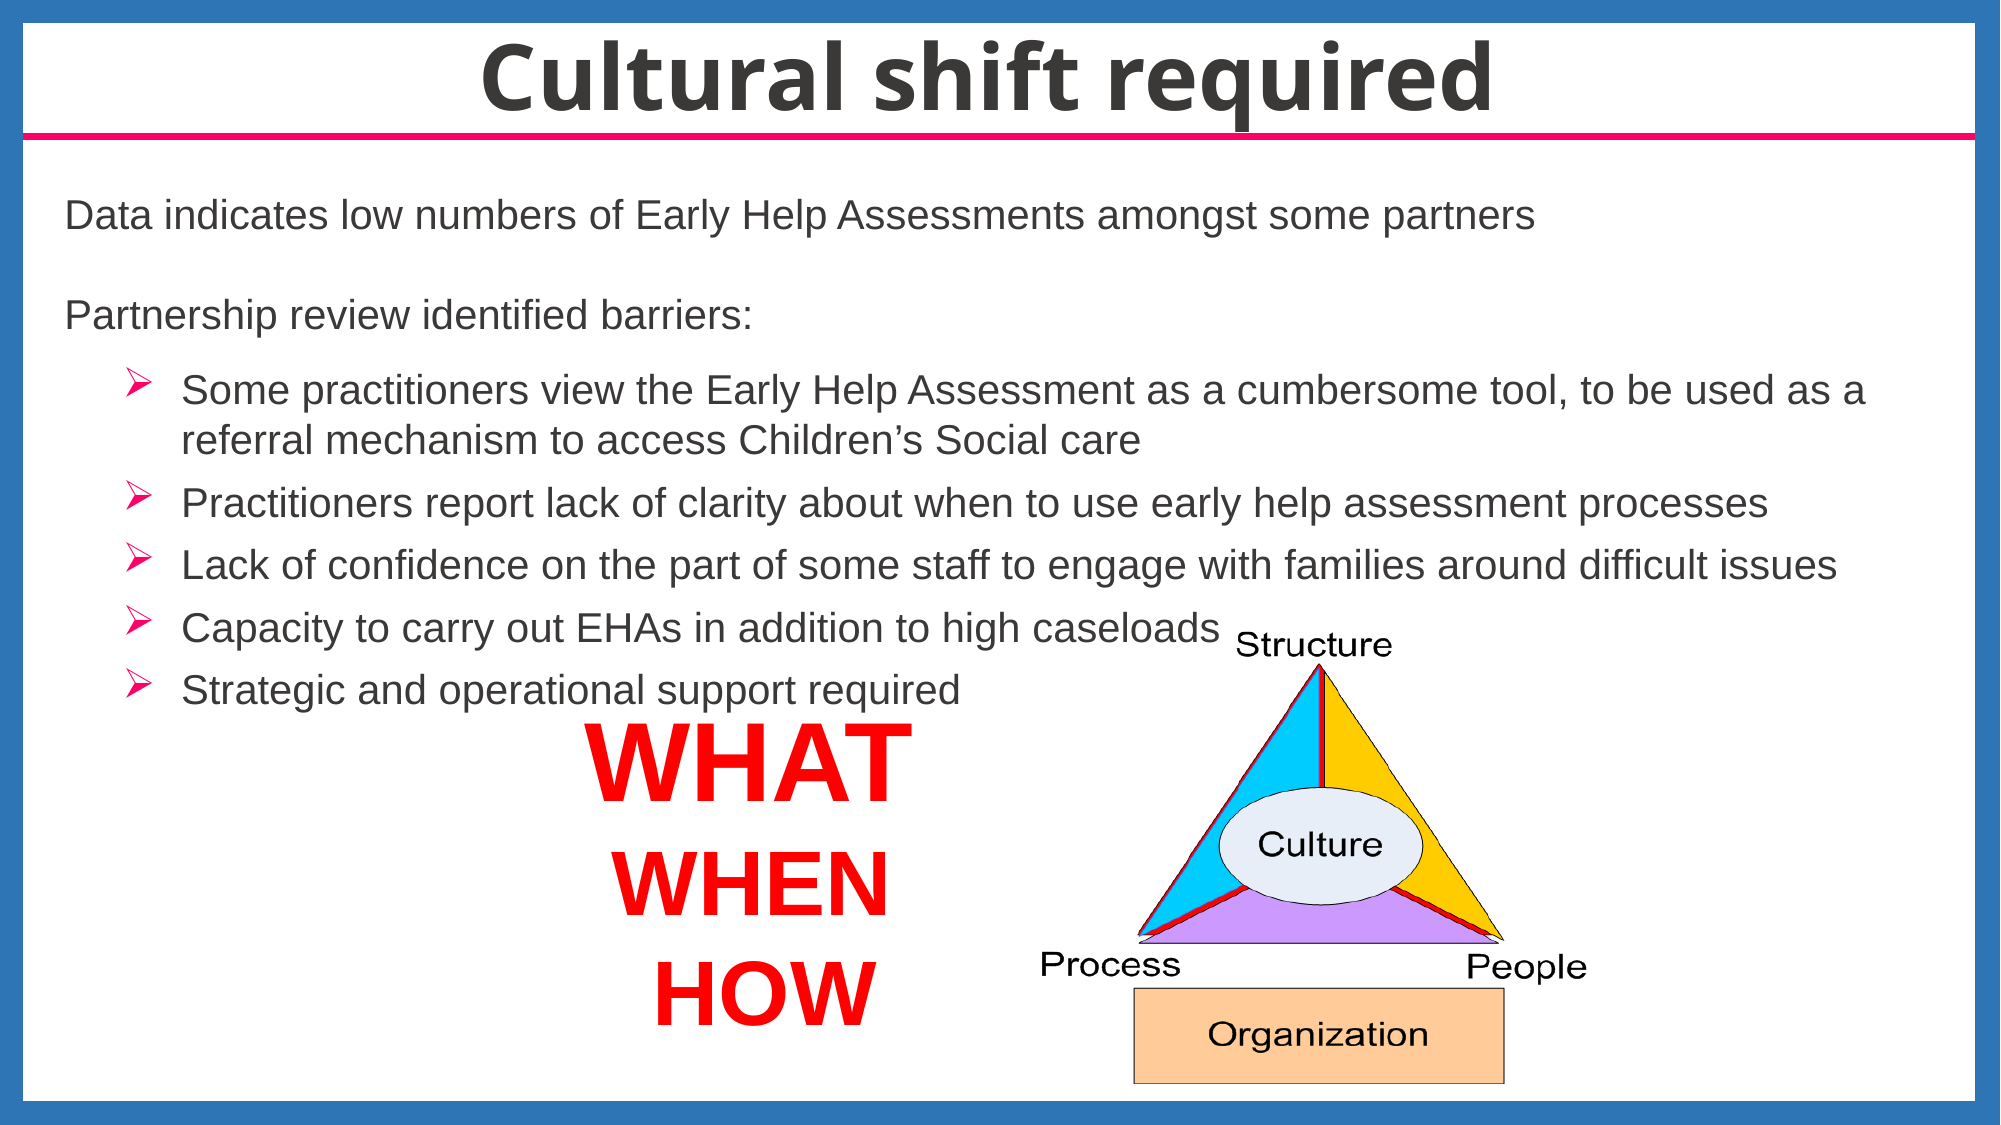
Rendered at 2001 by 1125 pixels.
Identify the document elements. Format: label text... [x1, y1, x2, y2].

text_box WHAT WHEN HOW [490, 681, 1039, 1052]
text_box [10, 10, 1988, 136]
text_box Cultural shift required [0, 9, 2000, 133]
picture [1039, 620, 1588, 1091]
text_box [10, 137, 1988, 1114]
